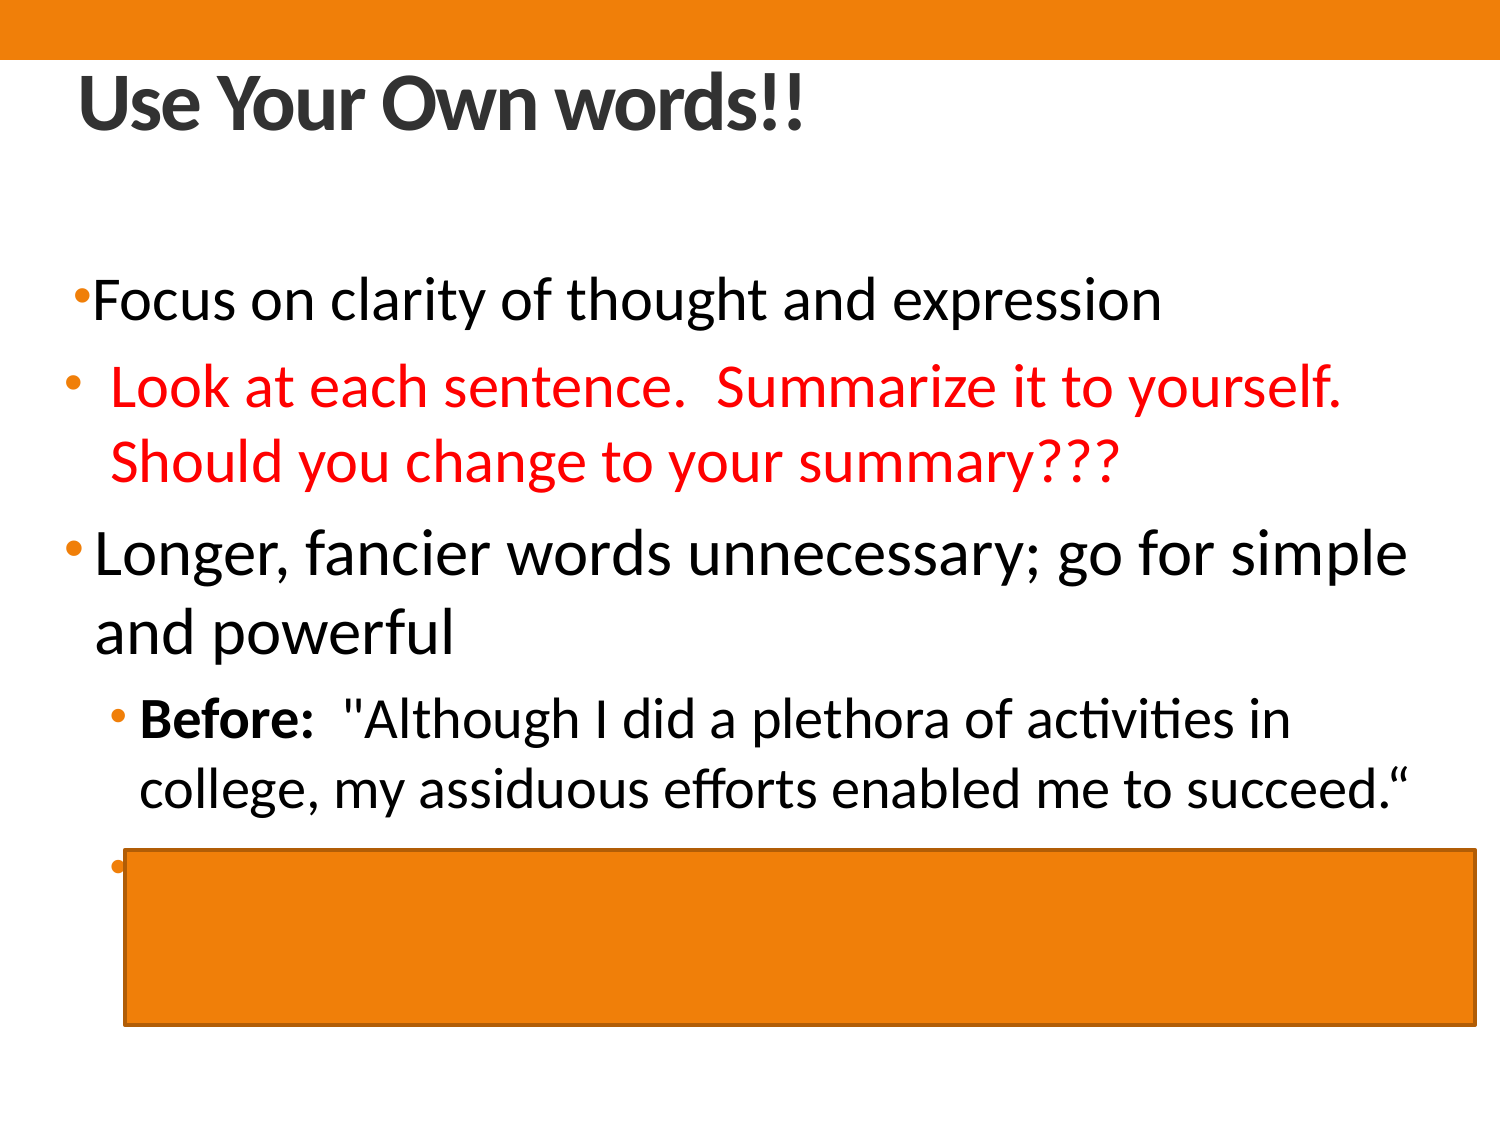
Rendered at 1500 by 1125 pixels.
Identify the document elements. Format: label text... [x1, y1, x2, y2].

list Focus on clarity of thought and expression Look at each sentence. Summarize it to yourself. Should you change to your summary??? Longer, fancier words unnecessary; go for simple and powerful Before: "Although I did a plethora of activities in college, my assiduous efforts enabled me to succeed.“ After: "Although I juggled many activities in college, I succeeded through persistent work.“ [49, 249, 1451, 1092]
text_box [123, 848, 1477, 1027]
title Use Your Own words!! [62, 45, 1425, 150]
